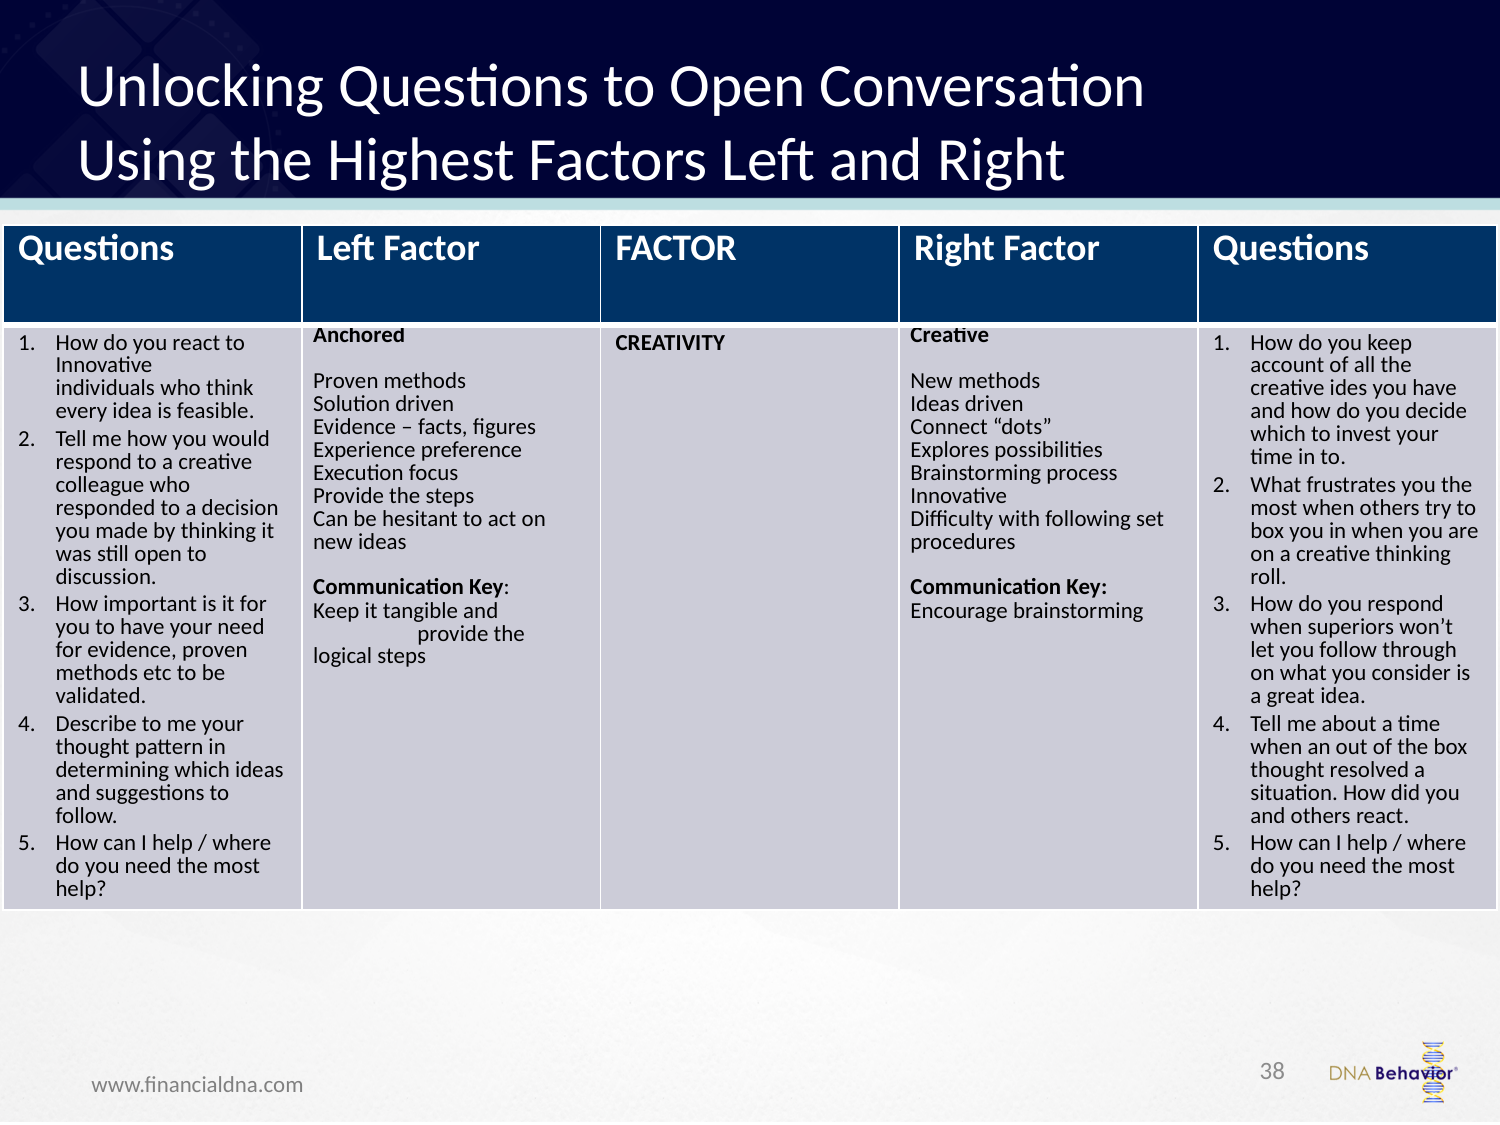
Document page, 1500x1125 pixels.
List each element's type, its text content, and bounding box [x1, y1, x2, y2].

table_cell Anchored Proven methods Solution driven Evidence – facts, figures Experience preference Execution focus Provide the steps Can be hesitant to act on new ideas Communication Key: Keep it tangible and provide the logical steps [303, 328, 600, 909]
table_header Questions [4, 226, 301, 322]
table_header Left Factor [303, 226, 600, 322]
table_cell Creative New methods Ideas driven Connect “dots” Explores possibilities Brainstorming process Innovative Difficulty with following set procedures Communication Key: Encourage brainstorming [900, 328, 1197, 909]
slide_number 38 [950, 1039, 1300, 1100]
table_header Questions [1199, 226, 1496, 322]
title Unlocking Questions to Open Conversation Using the Highest Factors Left and Right [62, 37, 1413, 200]
picture [0, 0, 1500, 1125]
table_header Right Factor [900, 226, 1197, 322]
table_header FACTOR [601, 226, 898, 322]
table_cell CREATIVITY [601, 328, 898, 909]
table_cell How do you keep account of all the creative ides you have and how do you decide which to invest your time in to. What frustrates you the most when others try to box you in when you are on a creative thinking roll. How do you respond when superiors won’t let you follow through on what you consider is a great idea. Tell me about a time when an out of the box thought resolved a situation. How did you and others react. How can I help / where do you need the most help? [1199, 328, 1496, 909]
table_cell How do you react to Innovative individuals who think every idea is feasible. Tell me how you would respond to a creative colleague who responded to a decision you made by thinking it was still open to discussion. How important is it for you to have your need for evidence, proven methods etc to be validated. Describe to me your thought pattern in determining which ideas and suggestions to follow. How can I help / where do you need the most help? [4, 328, 301, 909]
